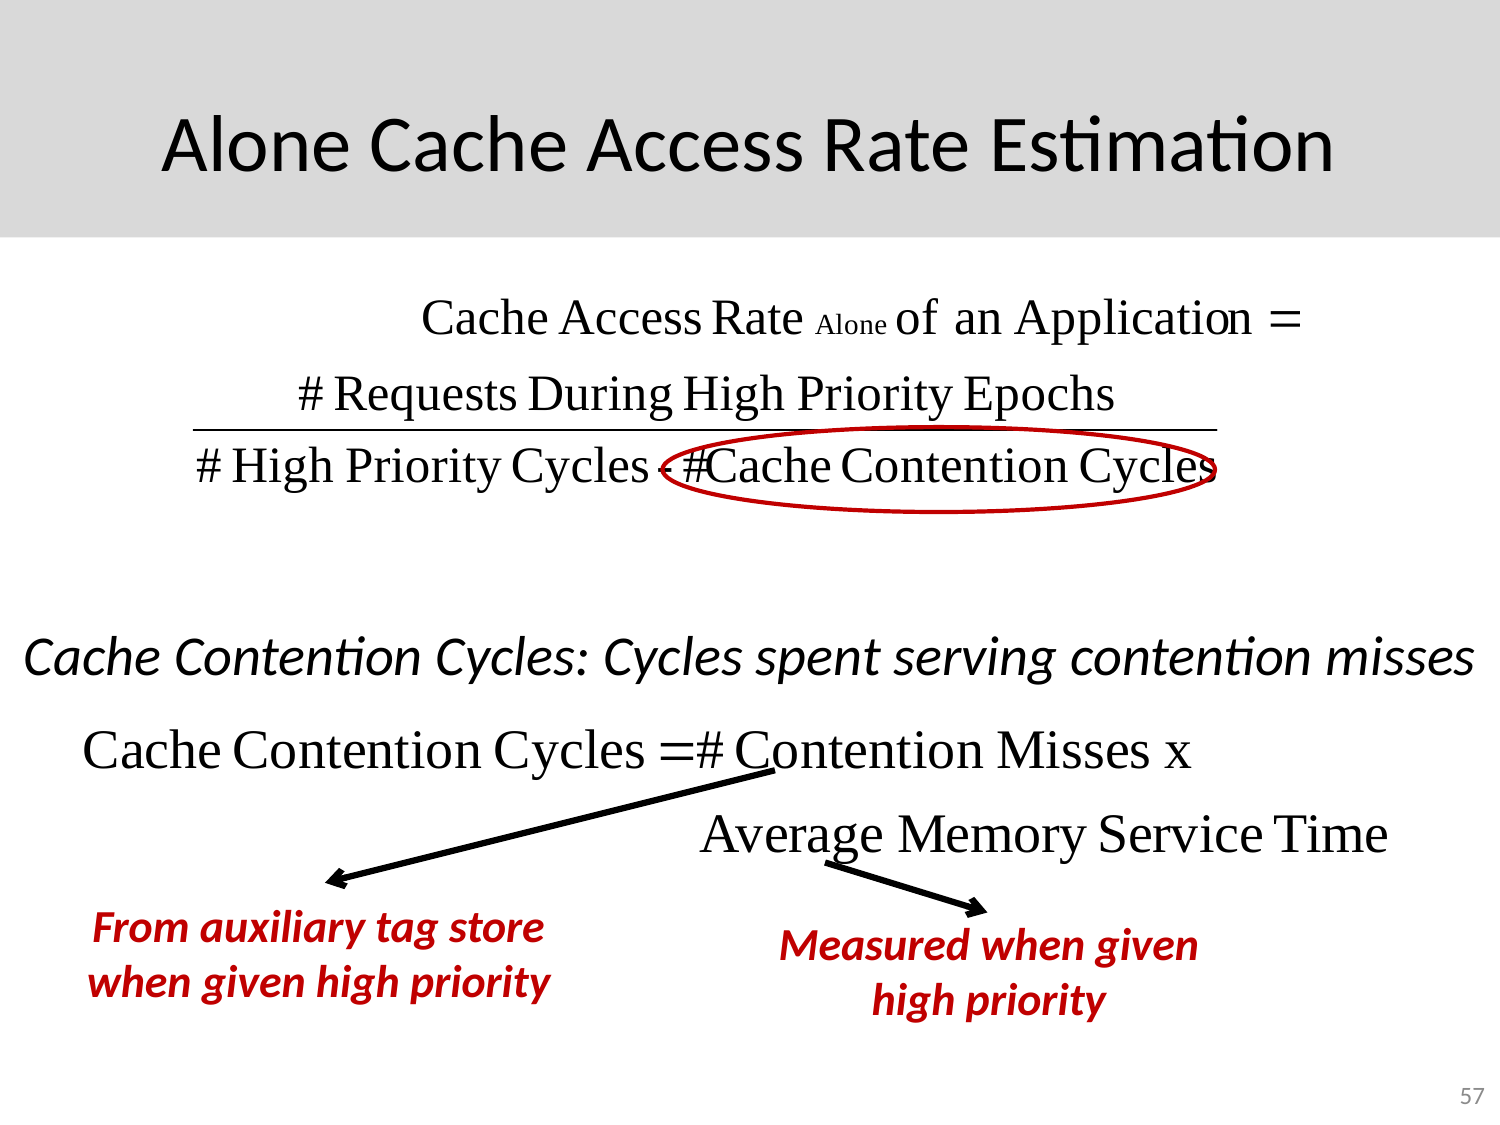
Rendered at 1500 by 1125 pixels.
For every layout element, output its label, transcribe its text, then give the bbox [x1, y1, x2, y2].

text_box Measured when given high priority [732, 907, 1246, 1033]
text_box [324, 769, 776, 883]
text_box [824, 862, 988, 913]
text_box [76, 718, 1401, 875]
slide_number 57 [1149, 1065, 1500, 1125]
title Alone Cache Access Rate Estimation [75, 45, 1425, 233]
text_box From auxiliary tag store when given high priority [62, 889, 575, 1015]
text_box Cache Contention Cycles: Cycles spent serving contention misses [0, 612, 1500, 695]
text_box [185, 224, 1301, 502]
text_box [834, 511, 1043, 515]
